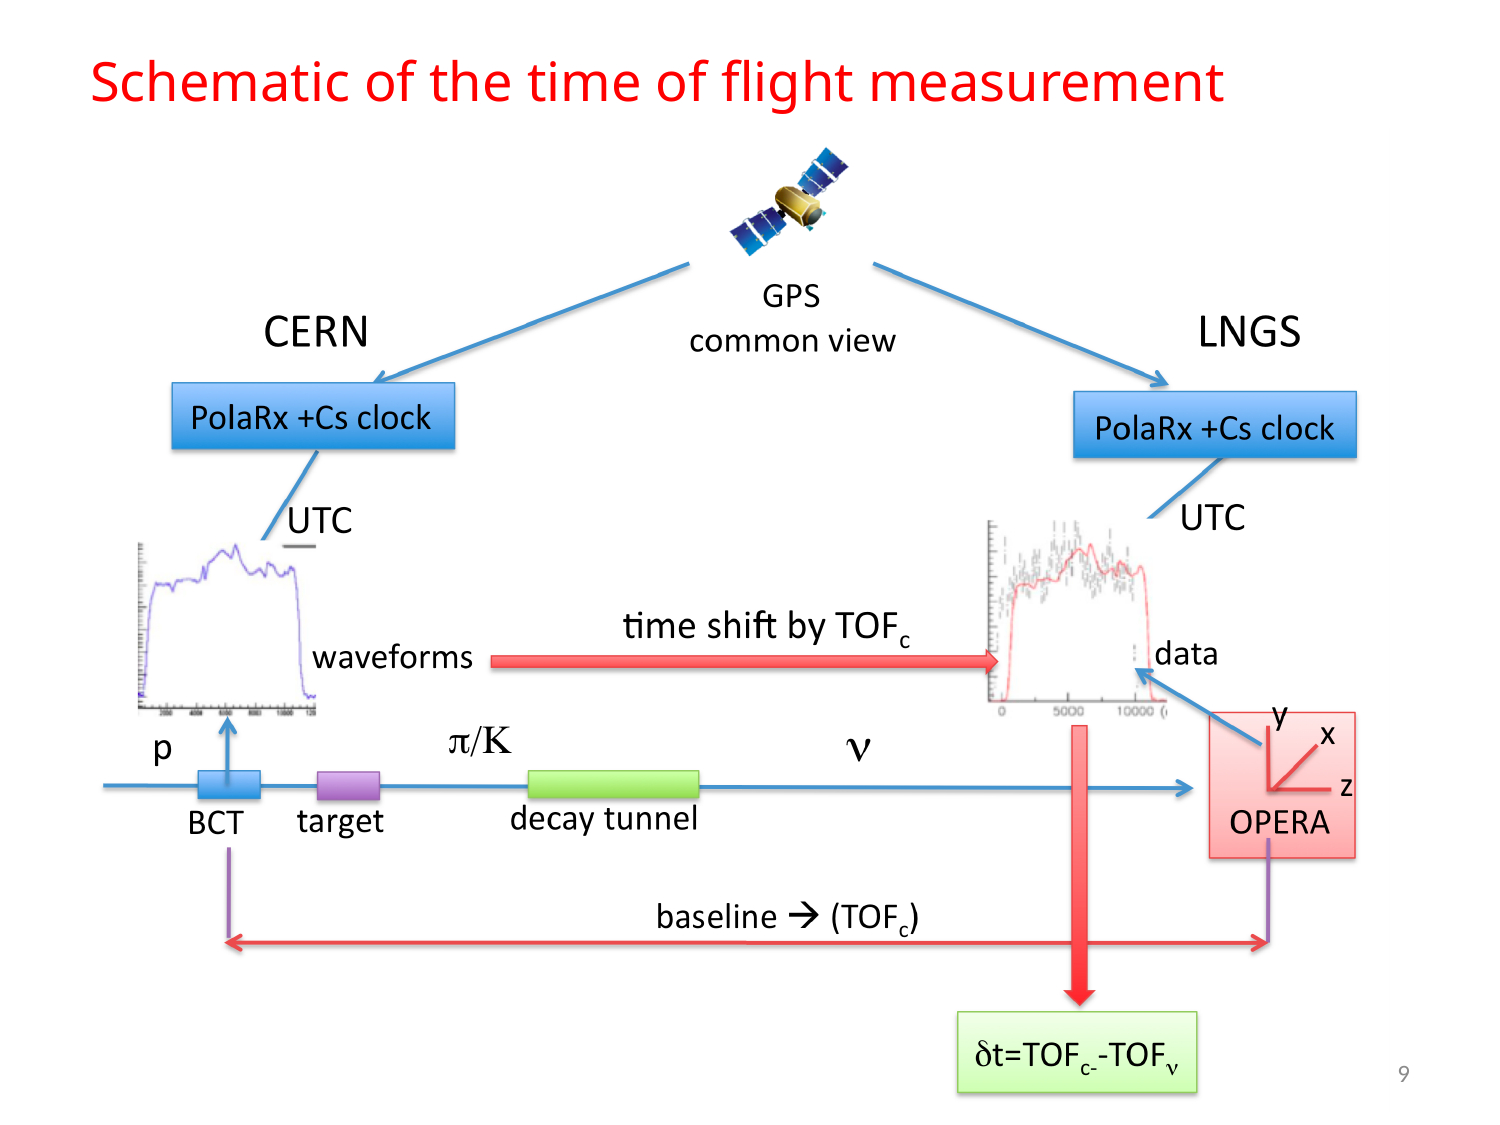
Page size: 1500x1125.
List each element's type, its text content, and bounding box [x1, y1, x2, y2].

slide_number 9 [1394, 1042, 1425, 1103]
title Schematic of the time of flight measurement [75, 24, 1425, 135]
picture [74, 125, 1390, 1112]
